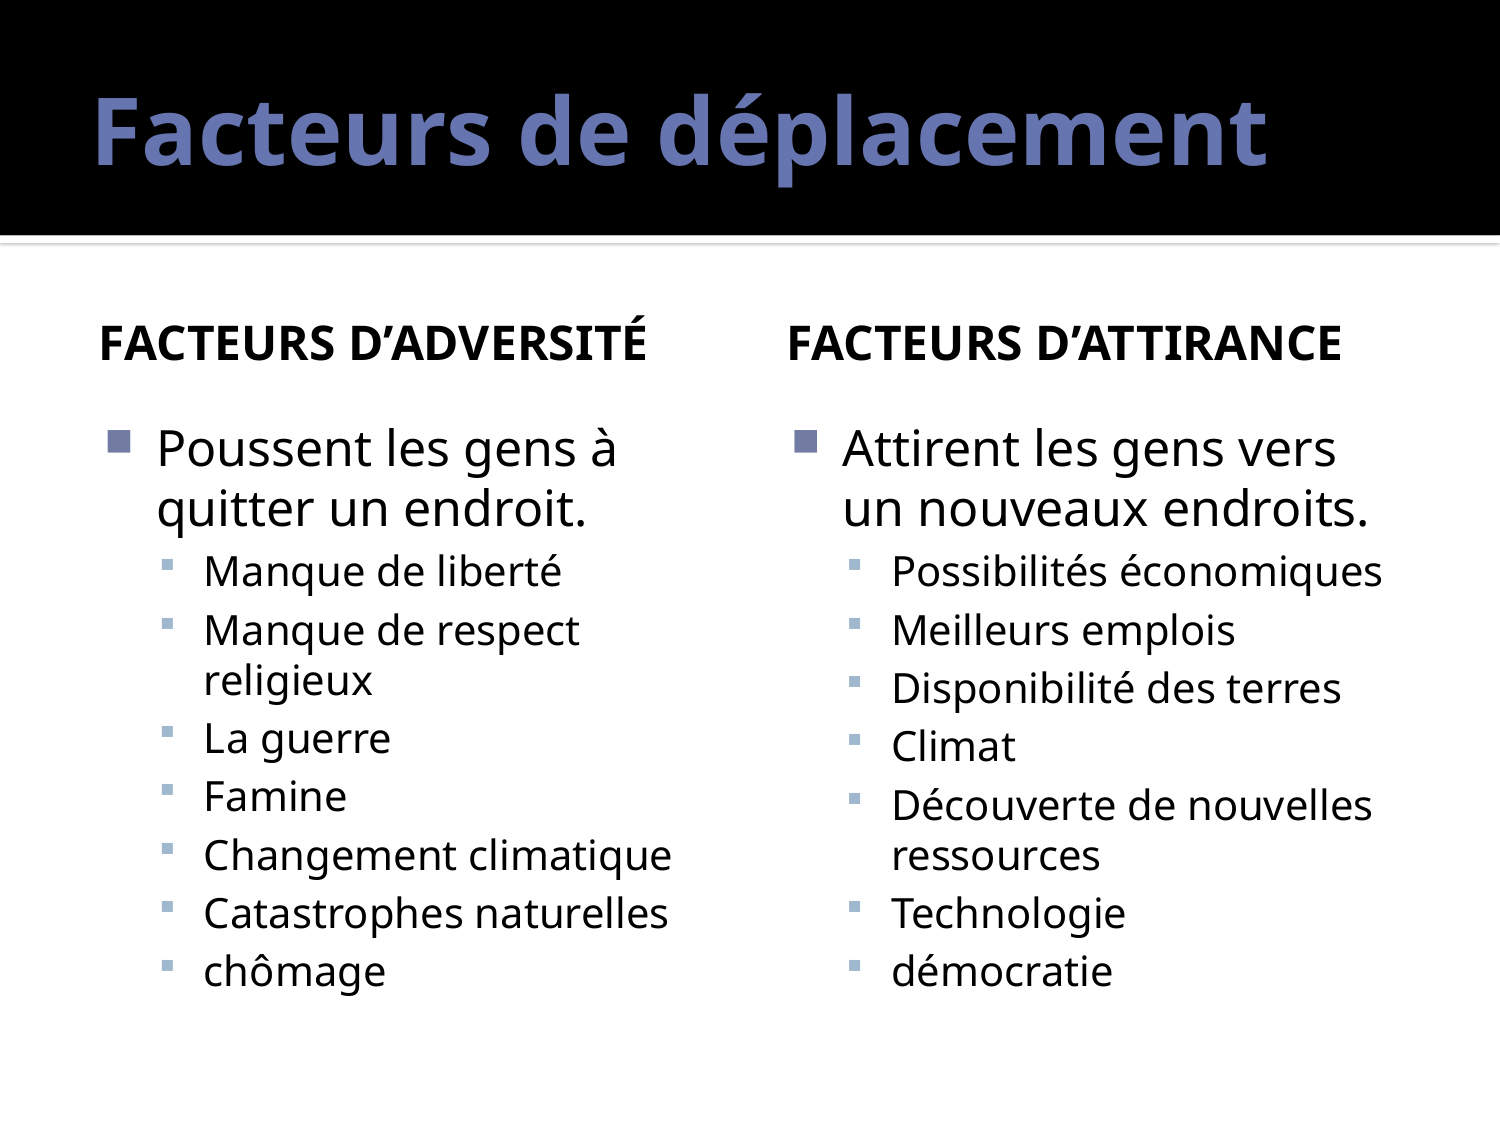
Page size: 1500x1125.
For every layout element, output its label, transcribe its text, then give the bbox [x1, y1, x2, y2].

list Facteurs d’adversité [75, 278, 738, 396]
list Facteurs d’attirance [761, 278, 1425, 396]
list Attirent les gens vers un nouveaux endroits. Possibilités économiques Meilleurs emplois Disponibilité des terres Climat Découverte de nouvelles ressources Technologie démocratie [761, 401, 1425, 1050]
title Facteurs de déplacement [75, 24, 1425, 231]
list Poussent les gens à quitter un endroit. Manque de liberté Manque de respect religieux La guerre Famine Changement climatique Catastrophes naturelles chômage [75, 401, 738, 1050]
